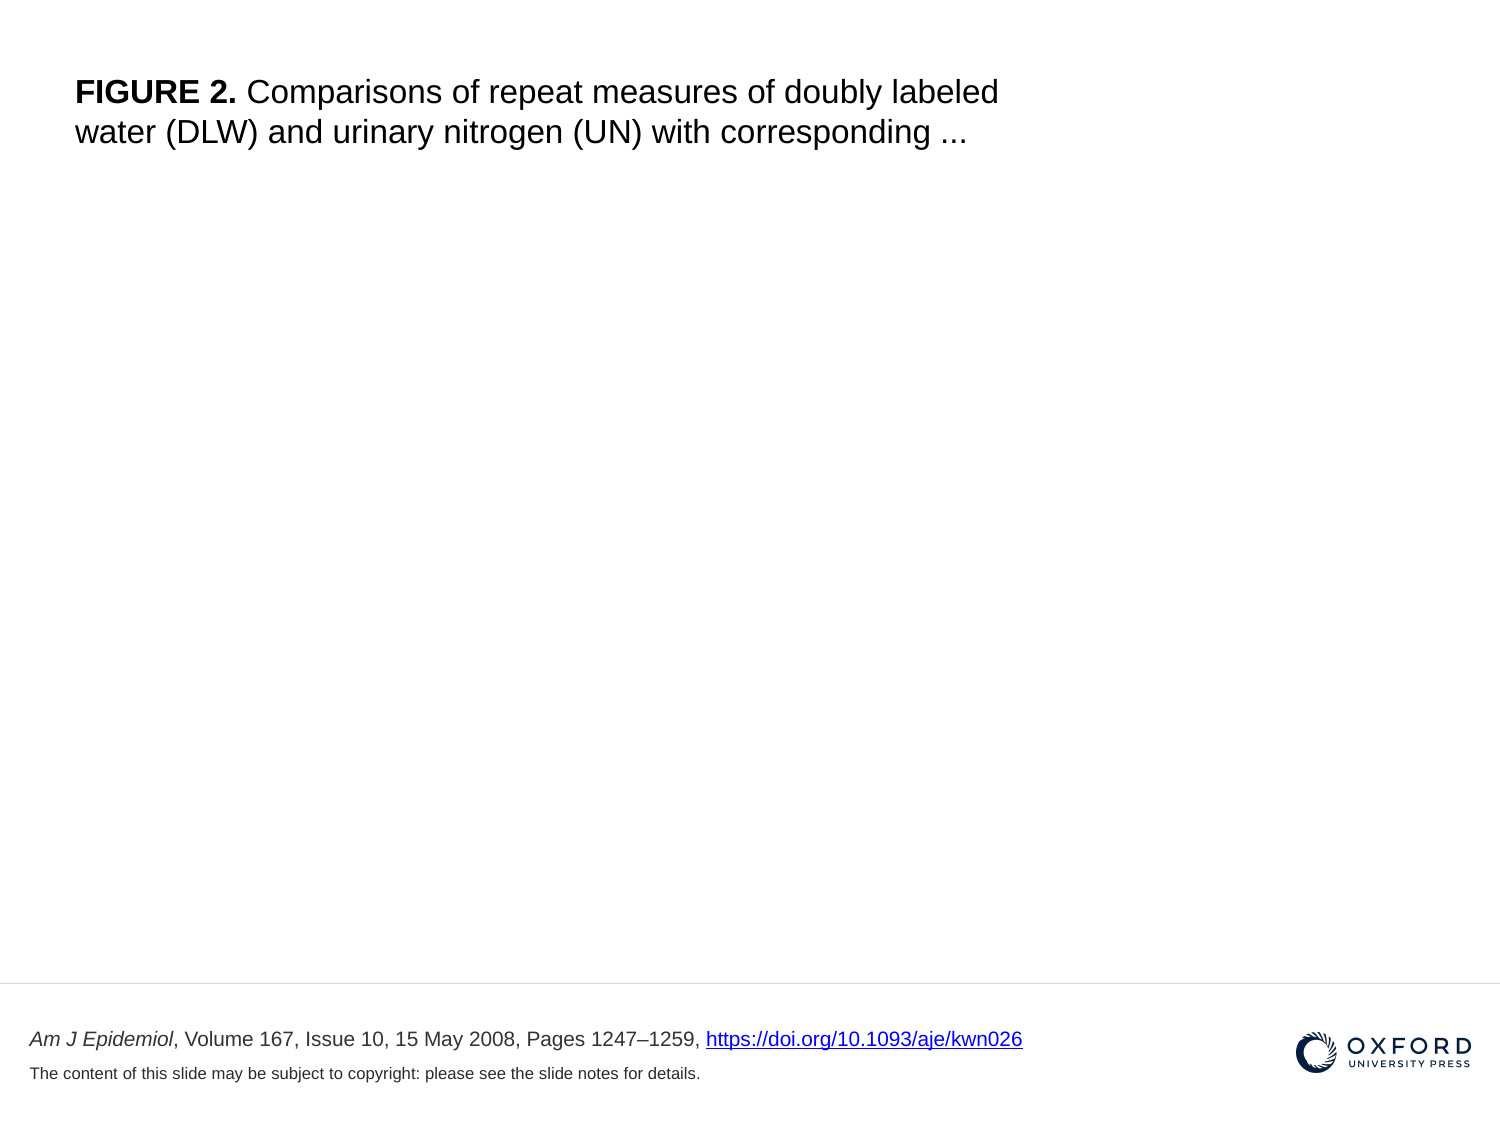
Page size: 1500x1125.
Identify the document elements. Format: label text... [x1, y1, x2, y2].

picture [1296, 1032, 1471, 1073]
title FIGURE 2. Comparisons of repeat measures of doubly labeled water (DLW) and urinary nitrogen (UN) with corresponding ... [75, 69, 1078, 171]
footer Am J Epidemiol, Volume 167, Issue 10, 15 May 2008, Pages 1247–1259, https://doi.org/10.1093/aje/kwn026 The content of this slide may be subject to copyright: please see the slide notes for details. [0, 983, 1260, 1125]
